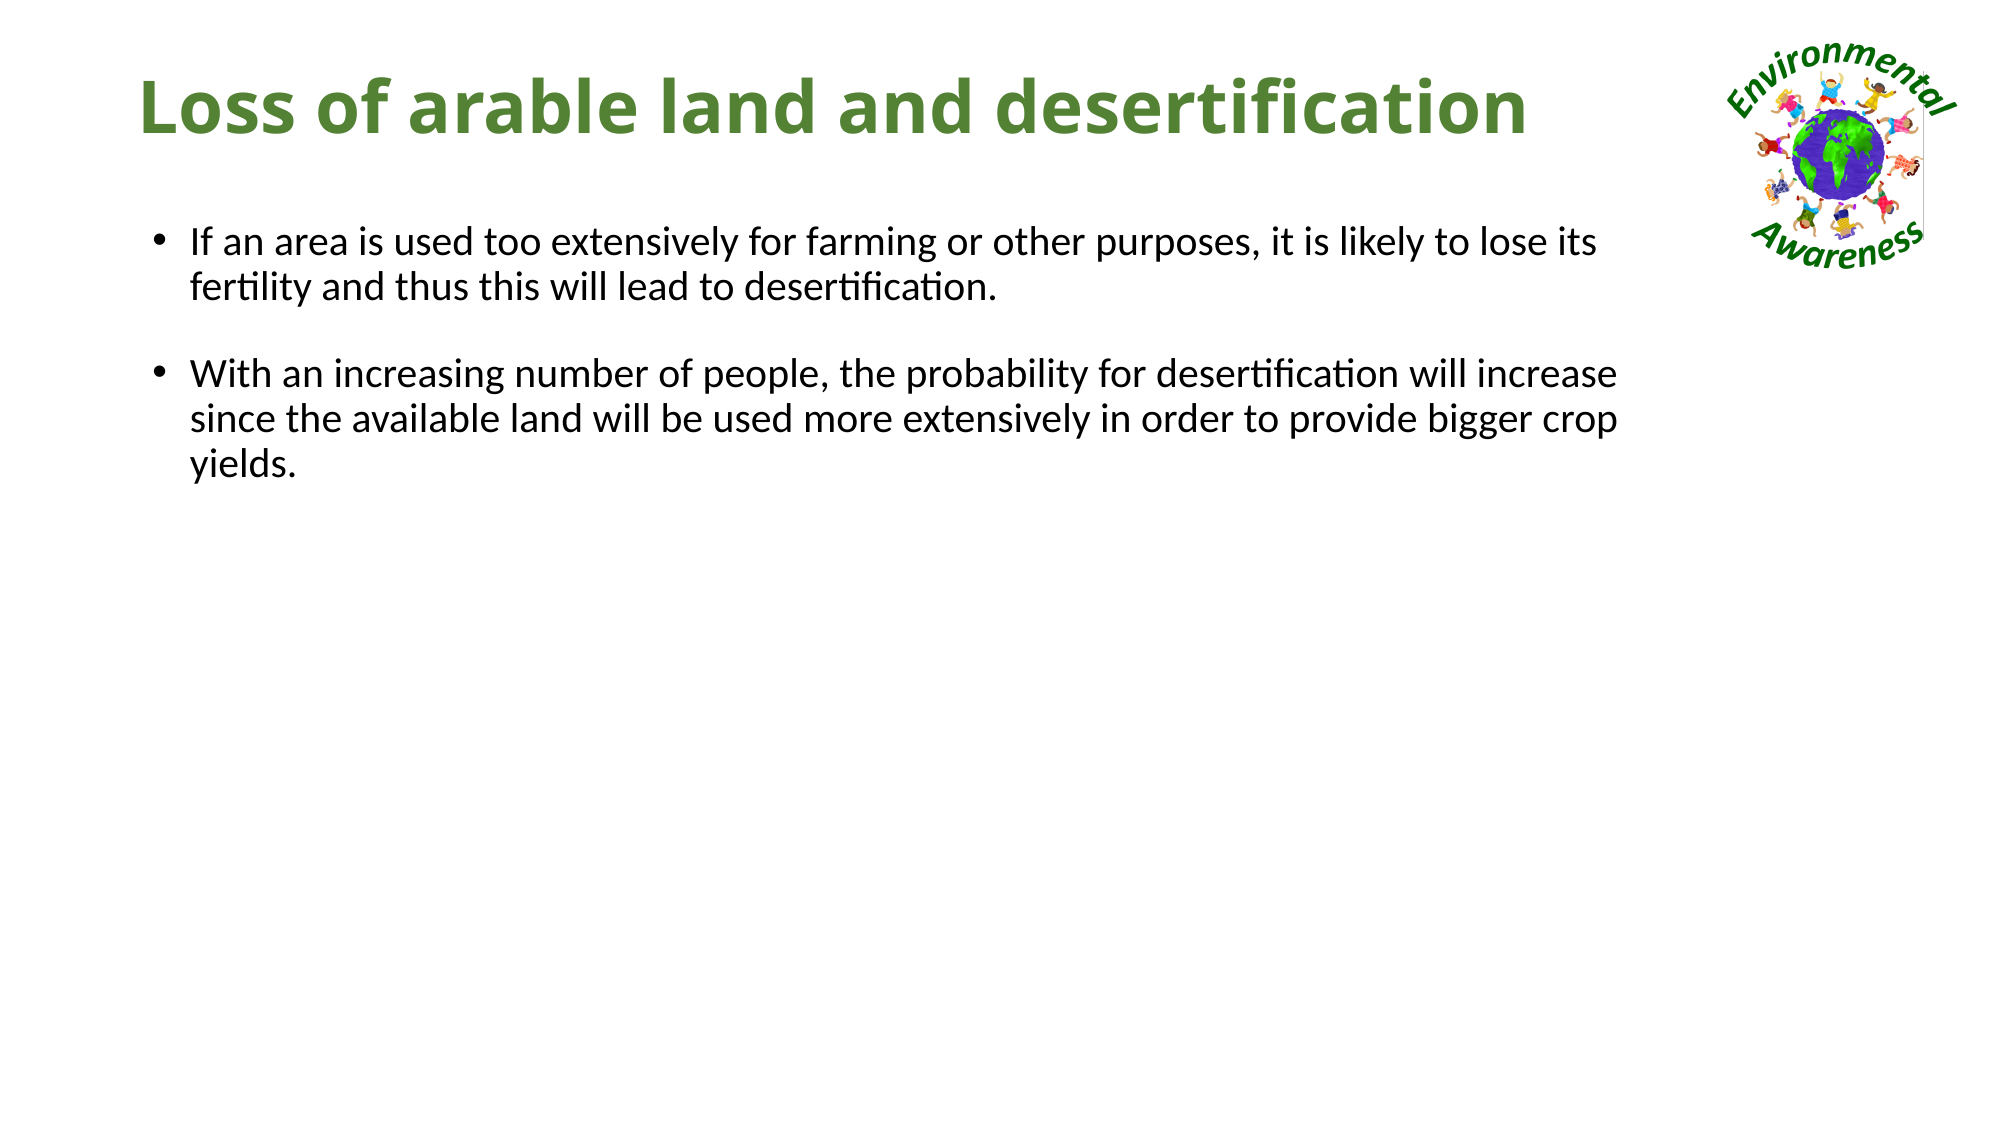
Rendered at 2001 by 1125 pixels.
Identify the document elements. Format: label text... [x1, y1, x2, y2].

picture [1716, 35, 1962, 278]
list If an area is used too extensively for farming or other purposes, it is likely to lose its fertility and thus this will lead to desertification. With an increasing number of people, the probability for desertification will increase since the available land will be used more extensively in order to provide bigger crop yields. [137, 212, 1650, 1021]
title Loss of arable land and desertification [122, 59, 1650, 160]
